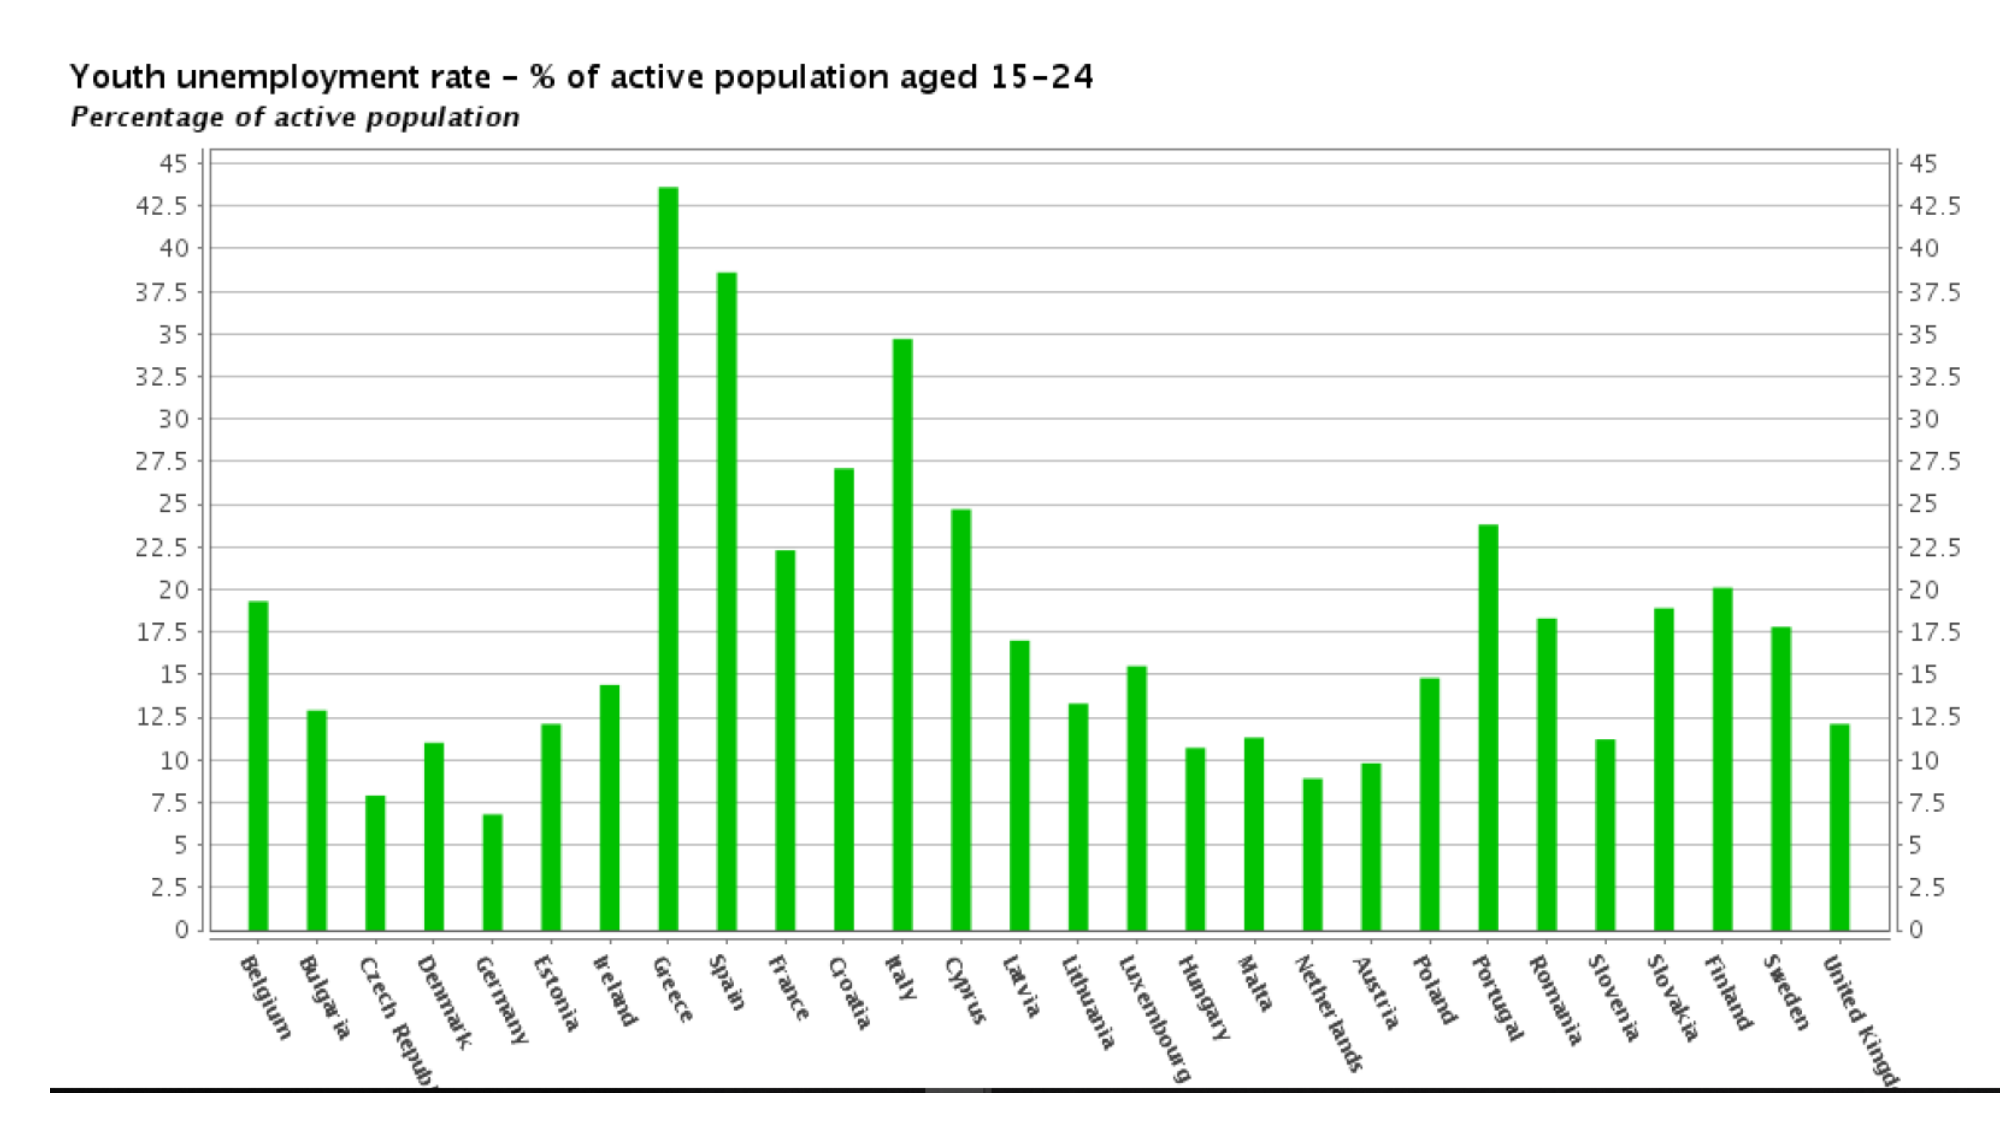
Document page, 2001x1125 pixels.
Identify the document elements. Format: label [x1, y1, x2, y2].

list [50, 59, 2000, 1094]
